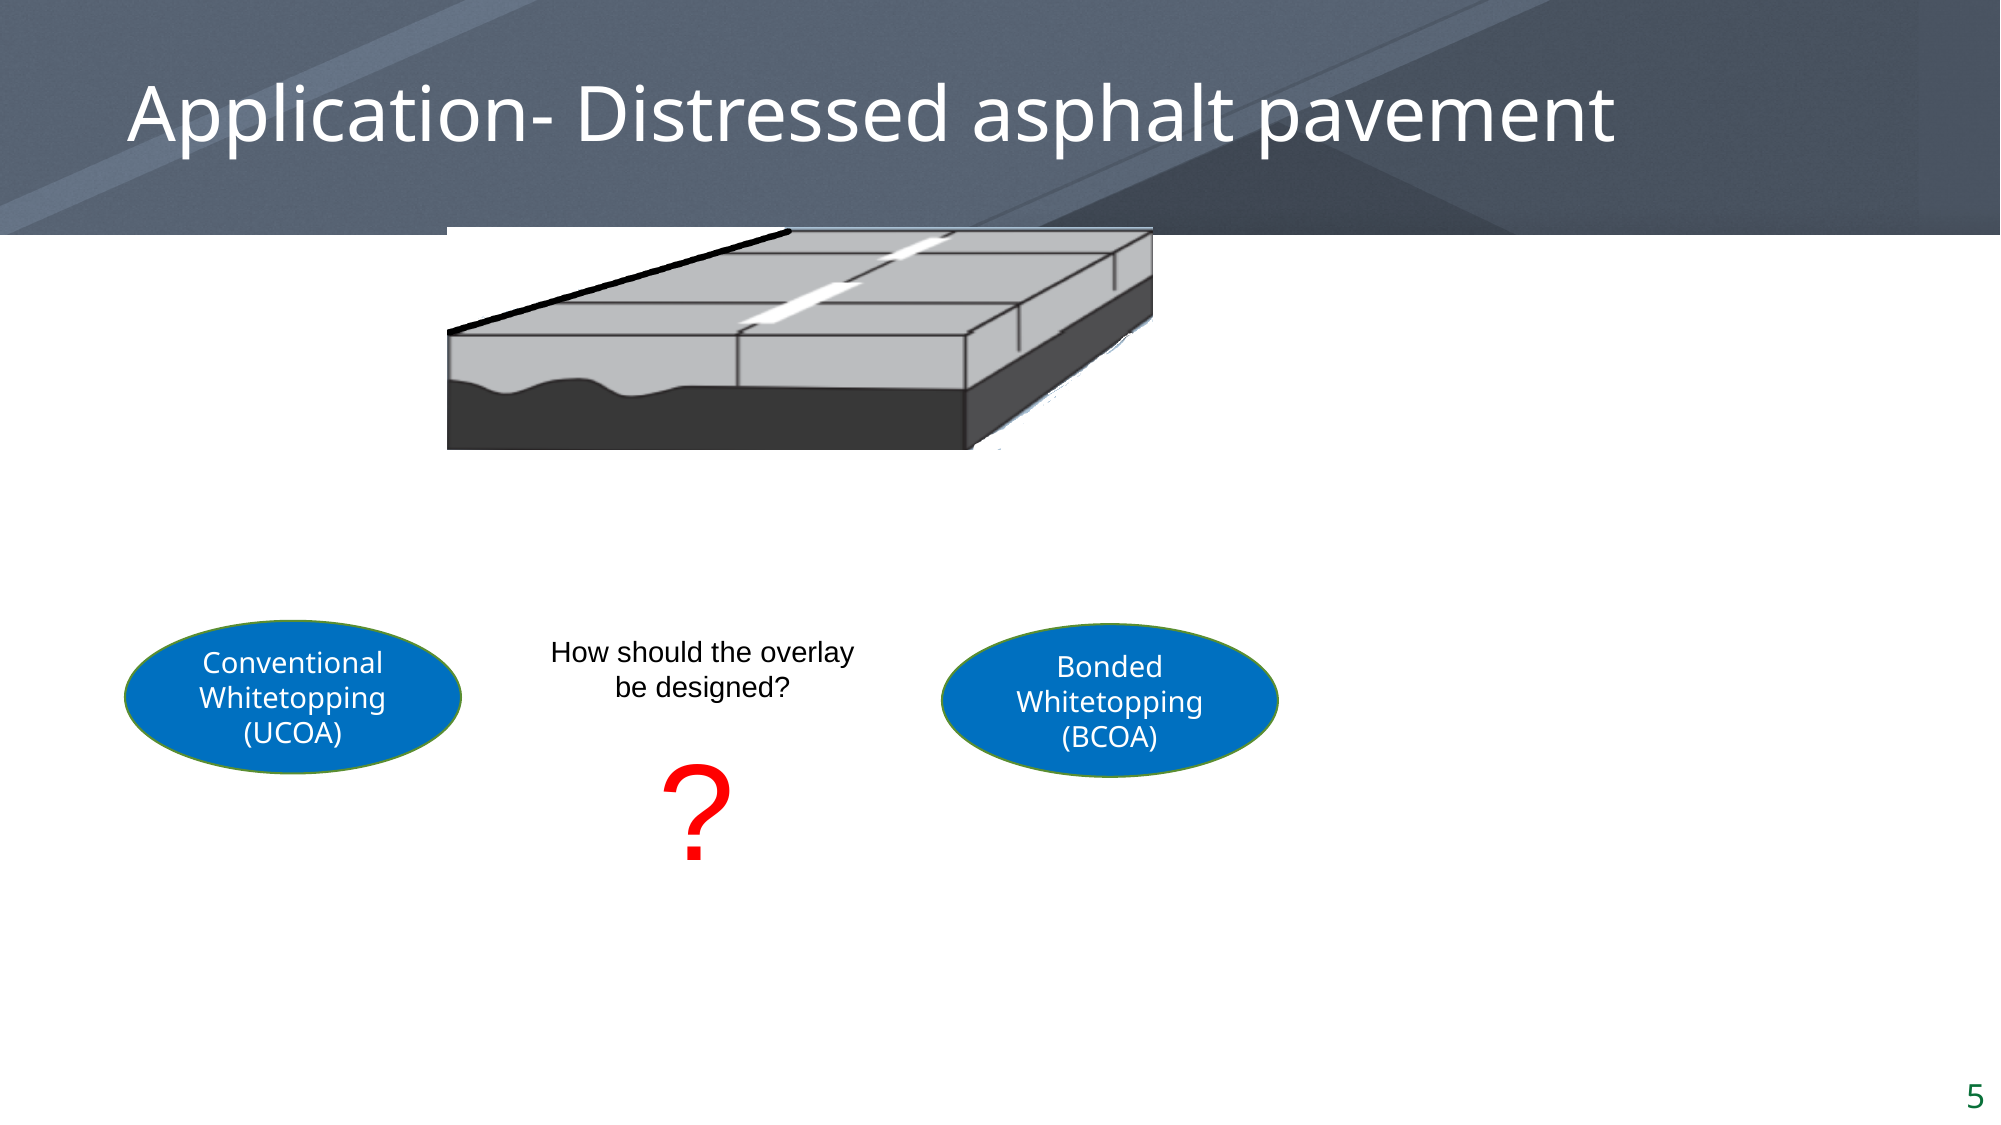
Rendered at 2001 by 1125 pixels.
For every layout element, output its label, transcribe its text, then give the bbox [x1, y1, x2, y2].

picture [447, 227, 1153, 451]
text_box ? [509, 715, 885, 895]
text_box Bonded Whitetopping (BCOA) [940, 623, 1279, 778]
text_box How should the overlay be designed? [521, 626, 885, 711]
text_box Conventional Whitetopping (UCOA) [123, 619, 463, 775]
title Application- Distressed asphalt pavement [112, 31, 1736, 201]
